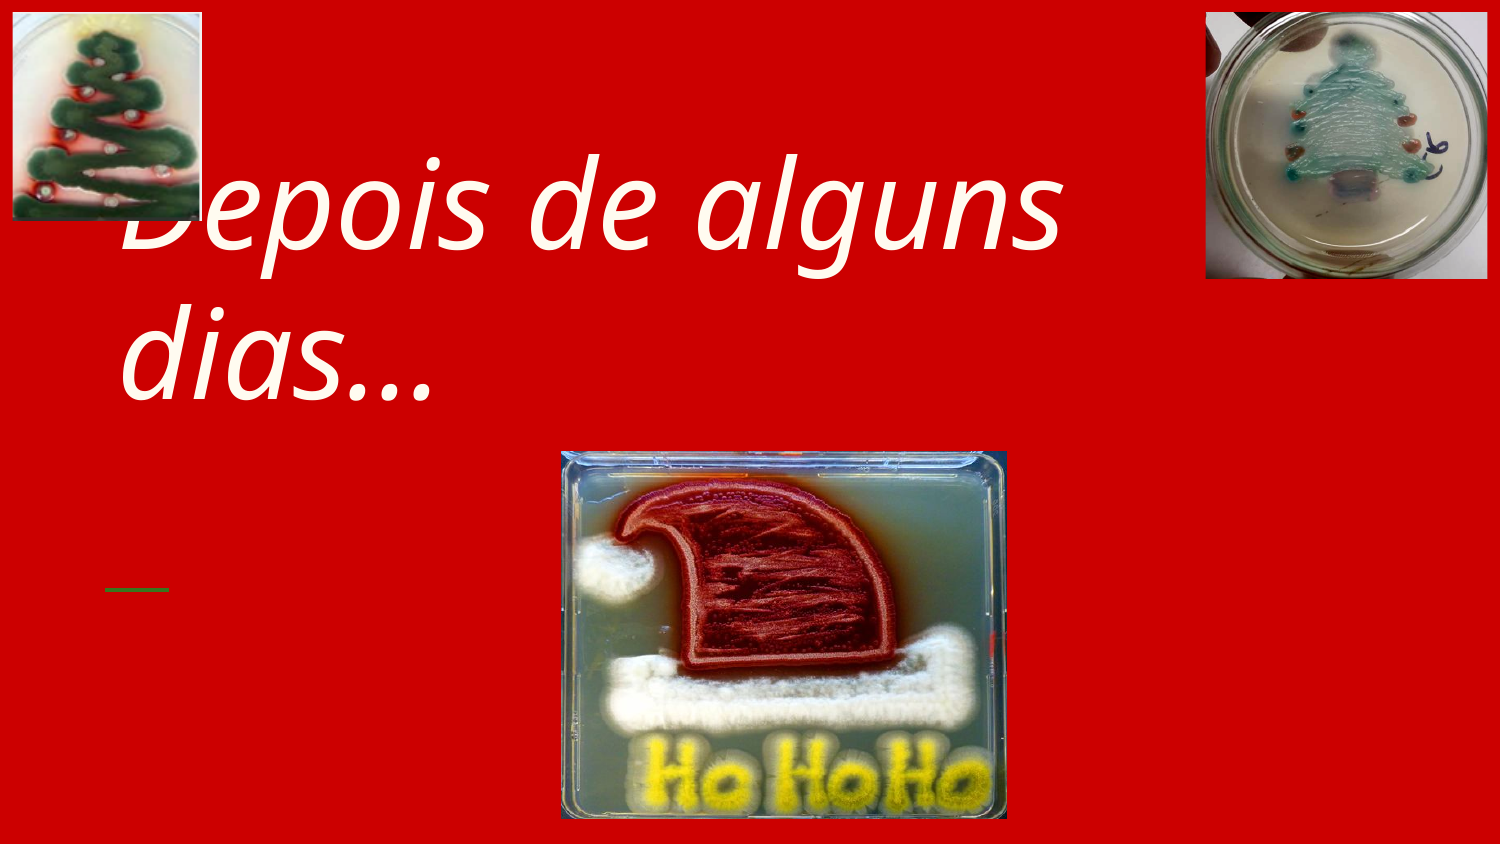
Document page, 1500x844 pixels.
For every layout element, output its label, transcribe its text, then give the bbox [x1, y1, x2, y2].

picture [12, 12, 203, 221]
picture [1205, 12, 1488, 280]
title Depois de alguns dias... [102, 189, 1435, 440]
picture [560, 451, 1007, 819]
